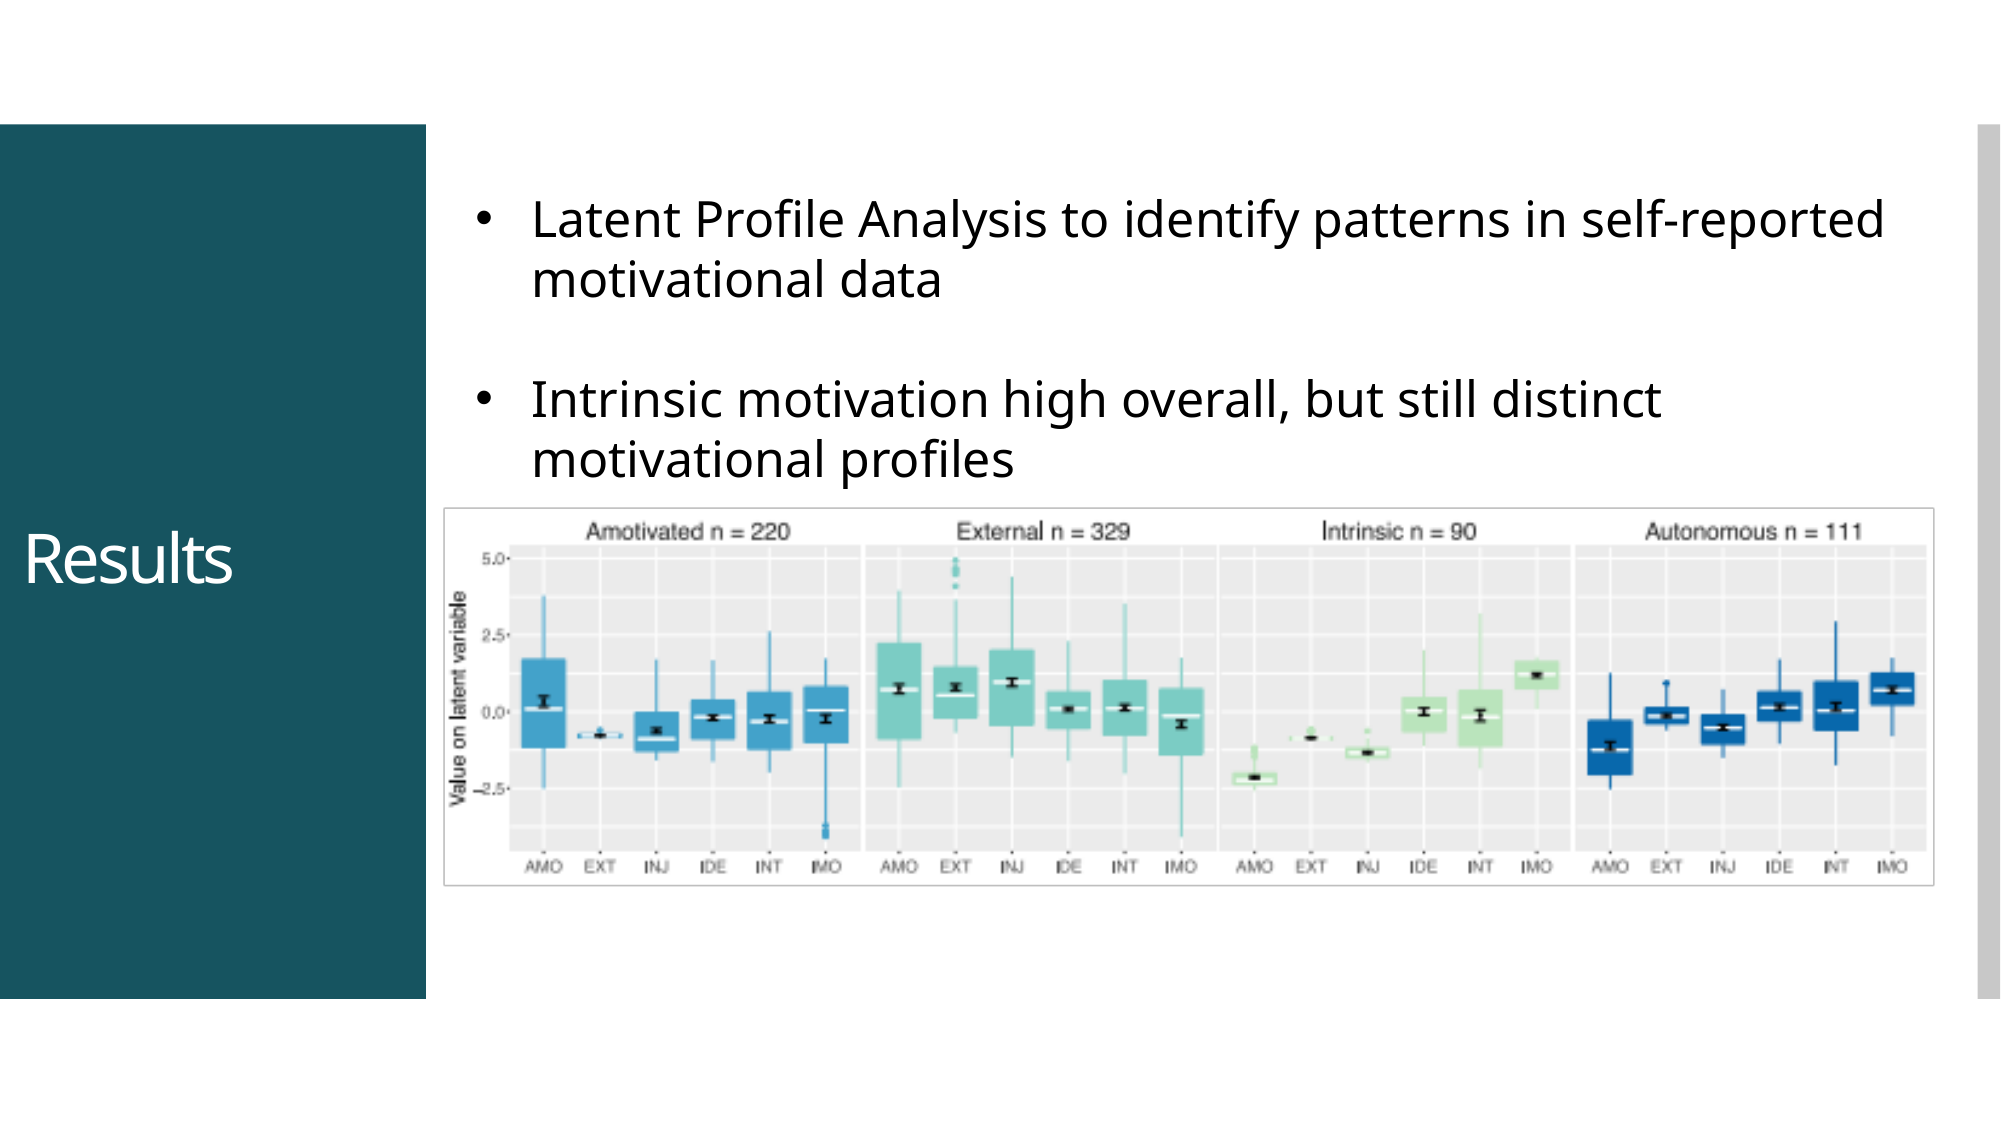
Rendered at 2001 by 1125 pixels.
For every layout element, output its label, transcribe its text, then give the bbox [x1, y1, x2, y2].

title Results [22, 184, 404, 940]
text_box Latent Profile Analysis to identify patterns in self-reported motivational data Intrinsic motivation high overall, but still distinct motivational profiles [460, 179, 1944, 495]
picture [423, 504, 1944, 898]
